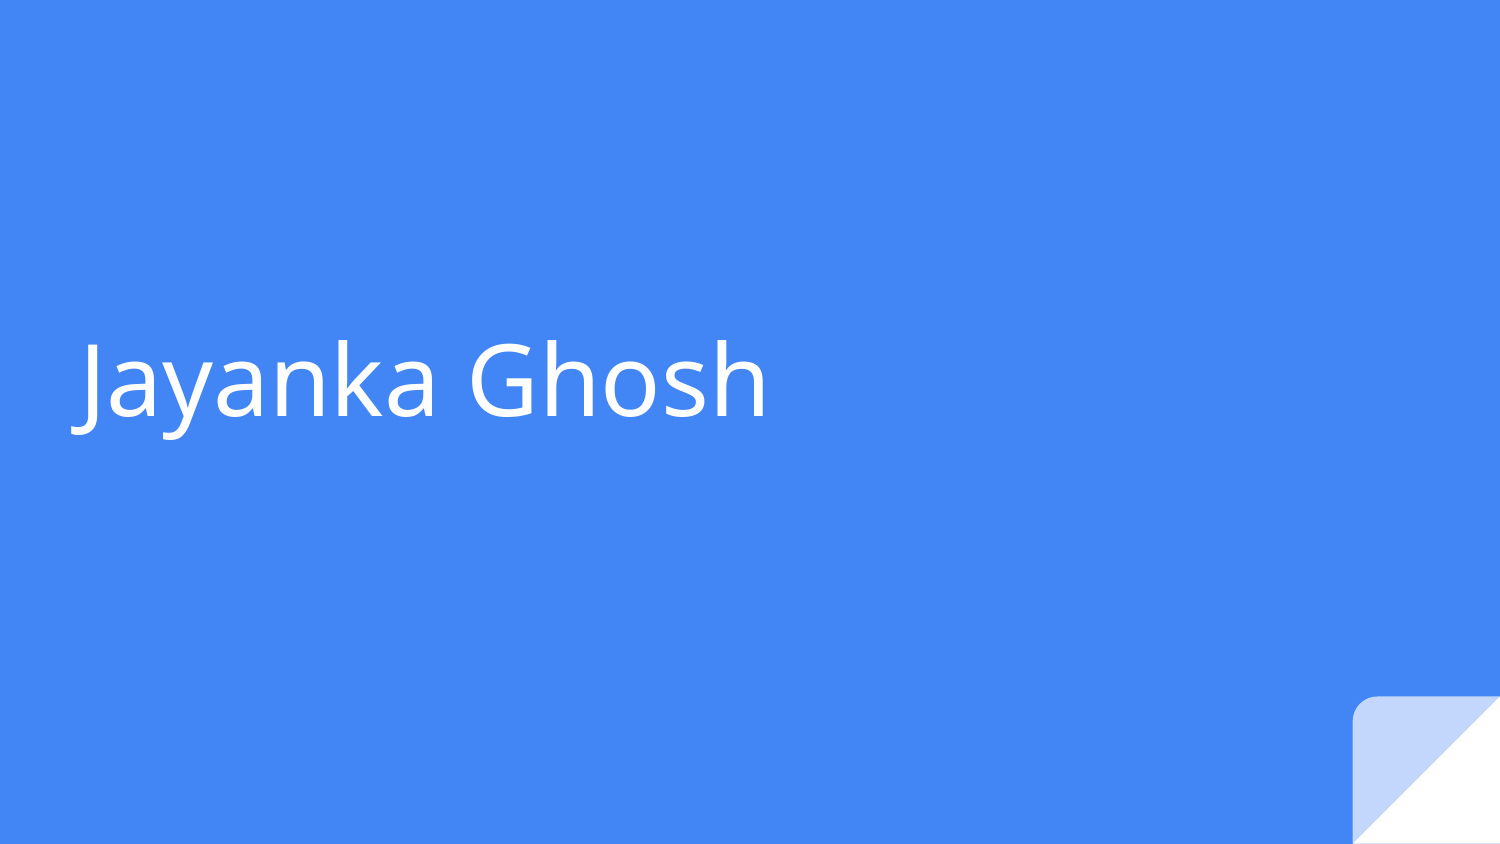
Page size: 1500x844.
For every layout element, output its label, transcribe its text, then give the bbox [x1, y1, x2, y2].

title Jayanka Ghosh [64, 298, 1413, 452]
